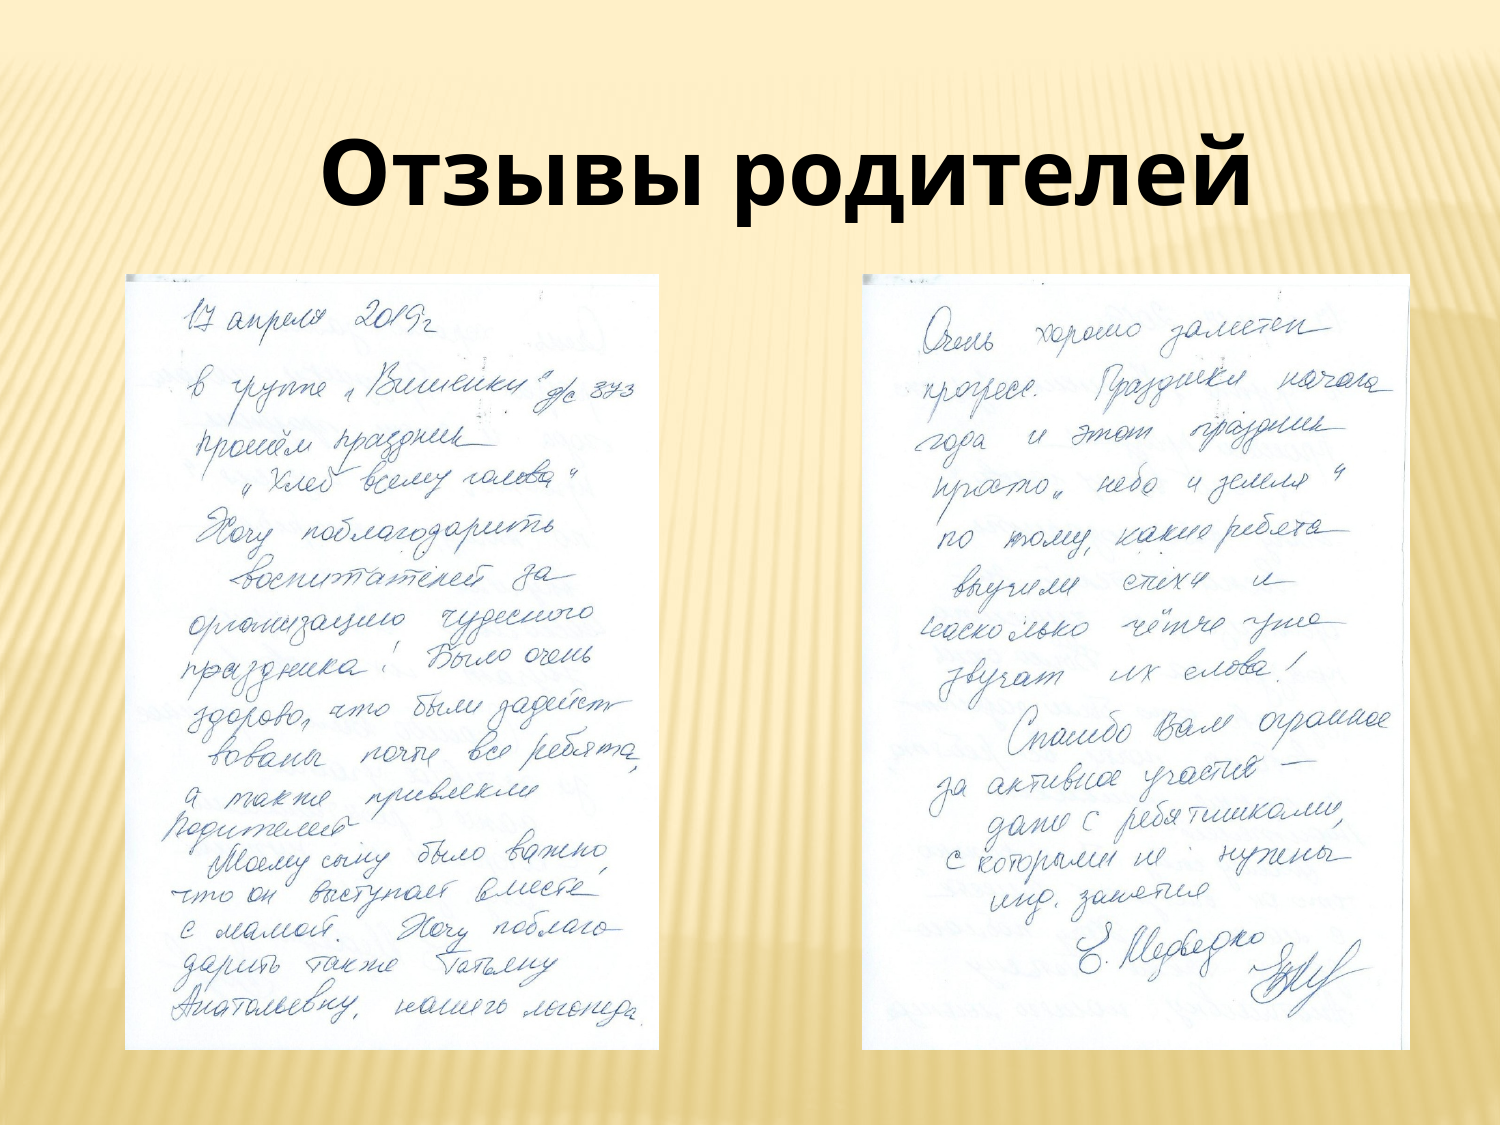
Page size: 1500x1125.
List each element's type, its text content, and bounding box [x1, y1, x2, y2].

text_box Отзывы родителей [74, 99, 1500, 238]
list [124, 274, 659, 1051]
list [862, 274, 1411, 1051]
